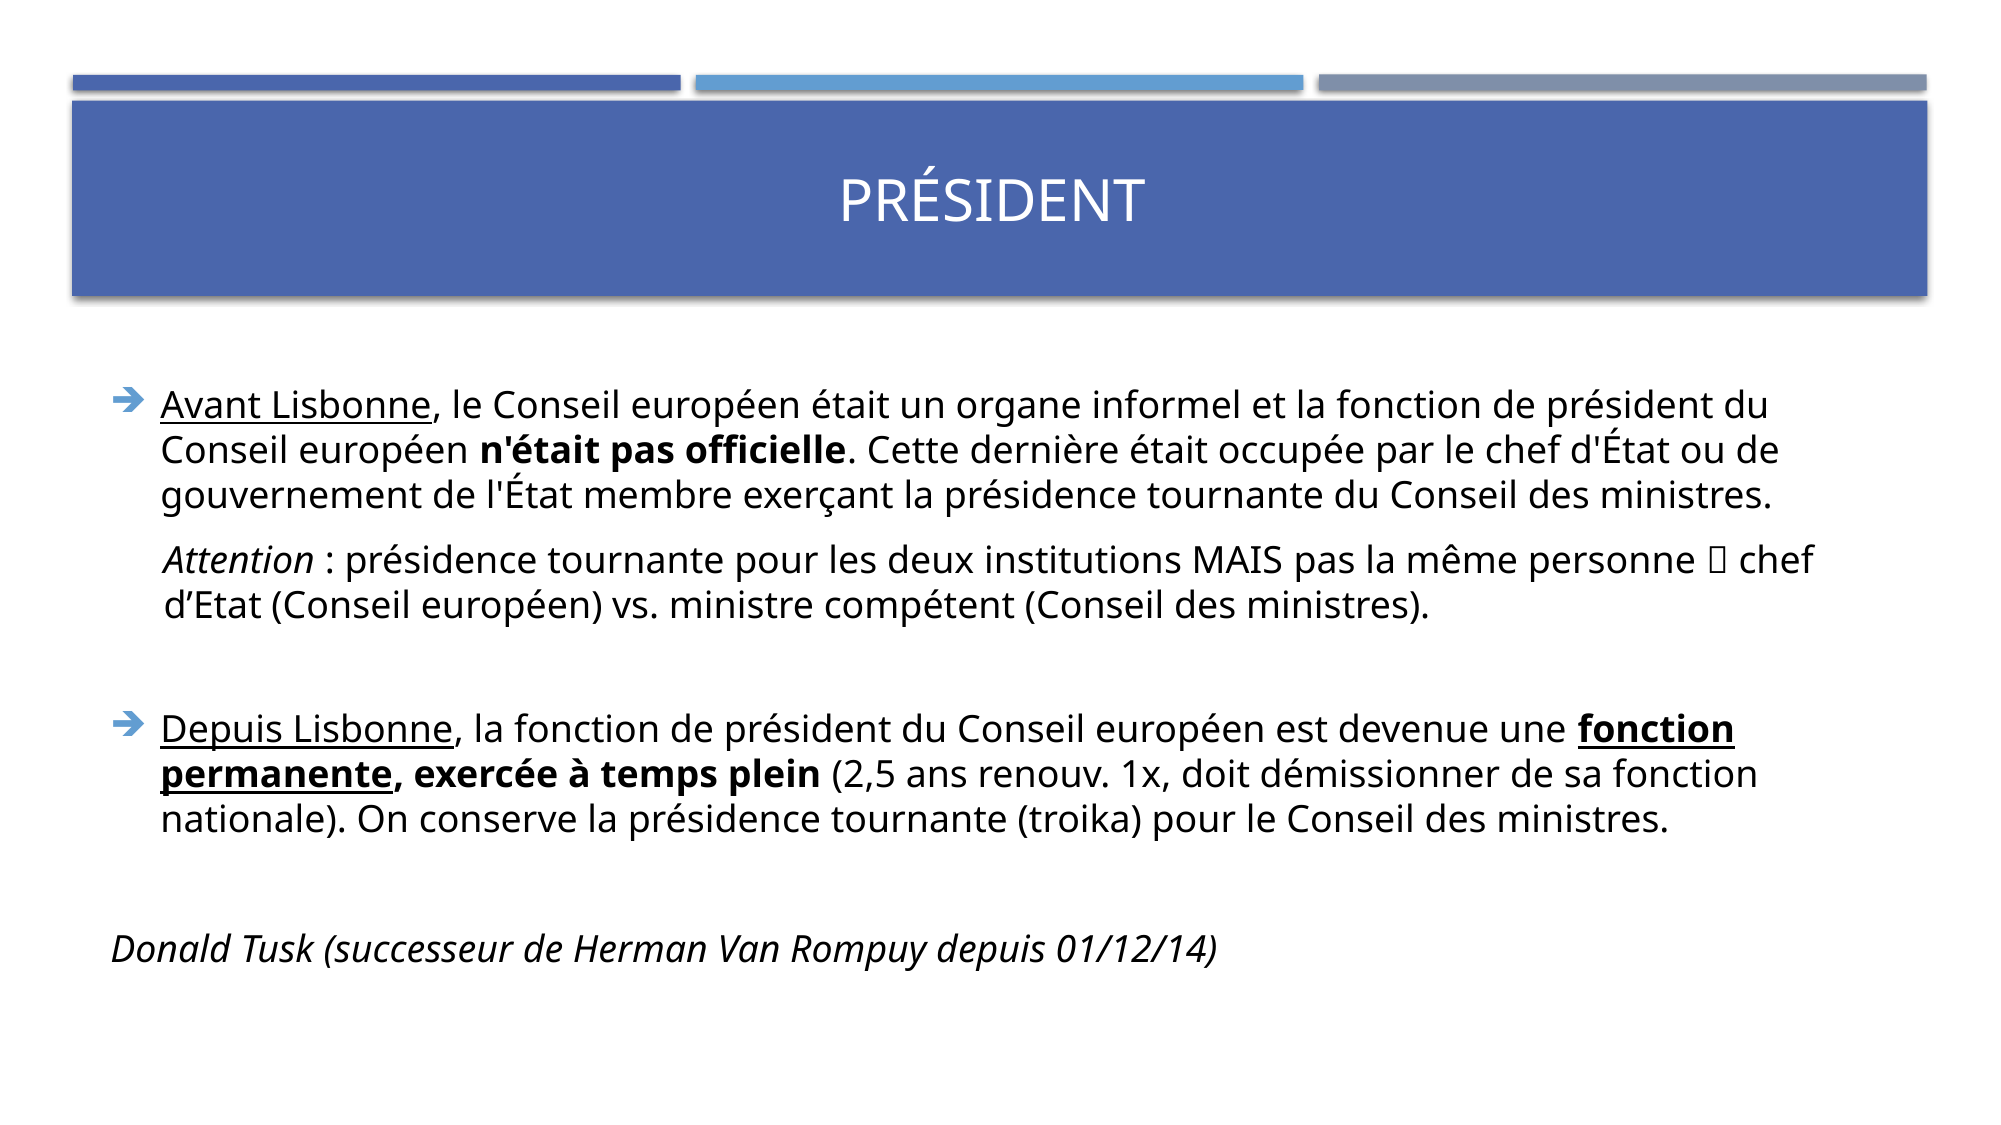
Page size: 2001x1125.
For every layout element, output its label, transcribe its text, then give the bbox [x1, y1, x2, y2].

title Président [95, 115, 1905, 282]
list Avant Lisbonne, le Conseil européen était un organe informel et la fonction de président du Conseil européen n'était pas officielle. Cette dernière était occupée par le chef d'État ou de gouvernement de l'État membre exerçant la présidence tournante du Conseil des ministres. Attention : présidence tournante pour les deux institutions MAIS pas la même personne  chef d’Etat (Conseil européen) vs. ministre compétent (Conseil des ministres). Depuis Lisbonne, la fonction de président du Conseil européen est devenue une fonction permanente, exercée à temps plein (2,5 ans renouv. 1x, doit démissionner de sa fonction nationale). On conserve la présidence tournante (troika) pour le Conseil des ministres. Donald Tusk (successeur de Herman Van Rompuy depuis 01/12/14) [95, 308, 1905, 1086]
